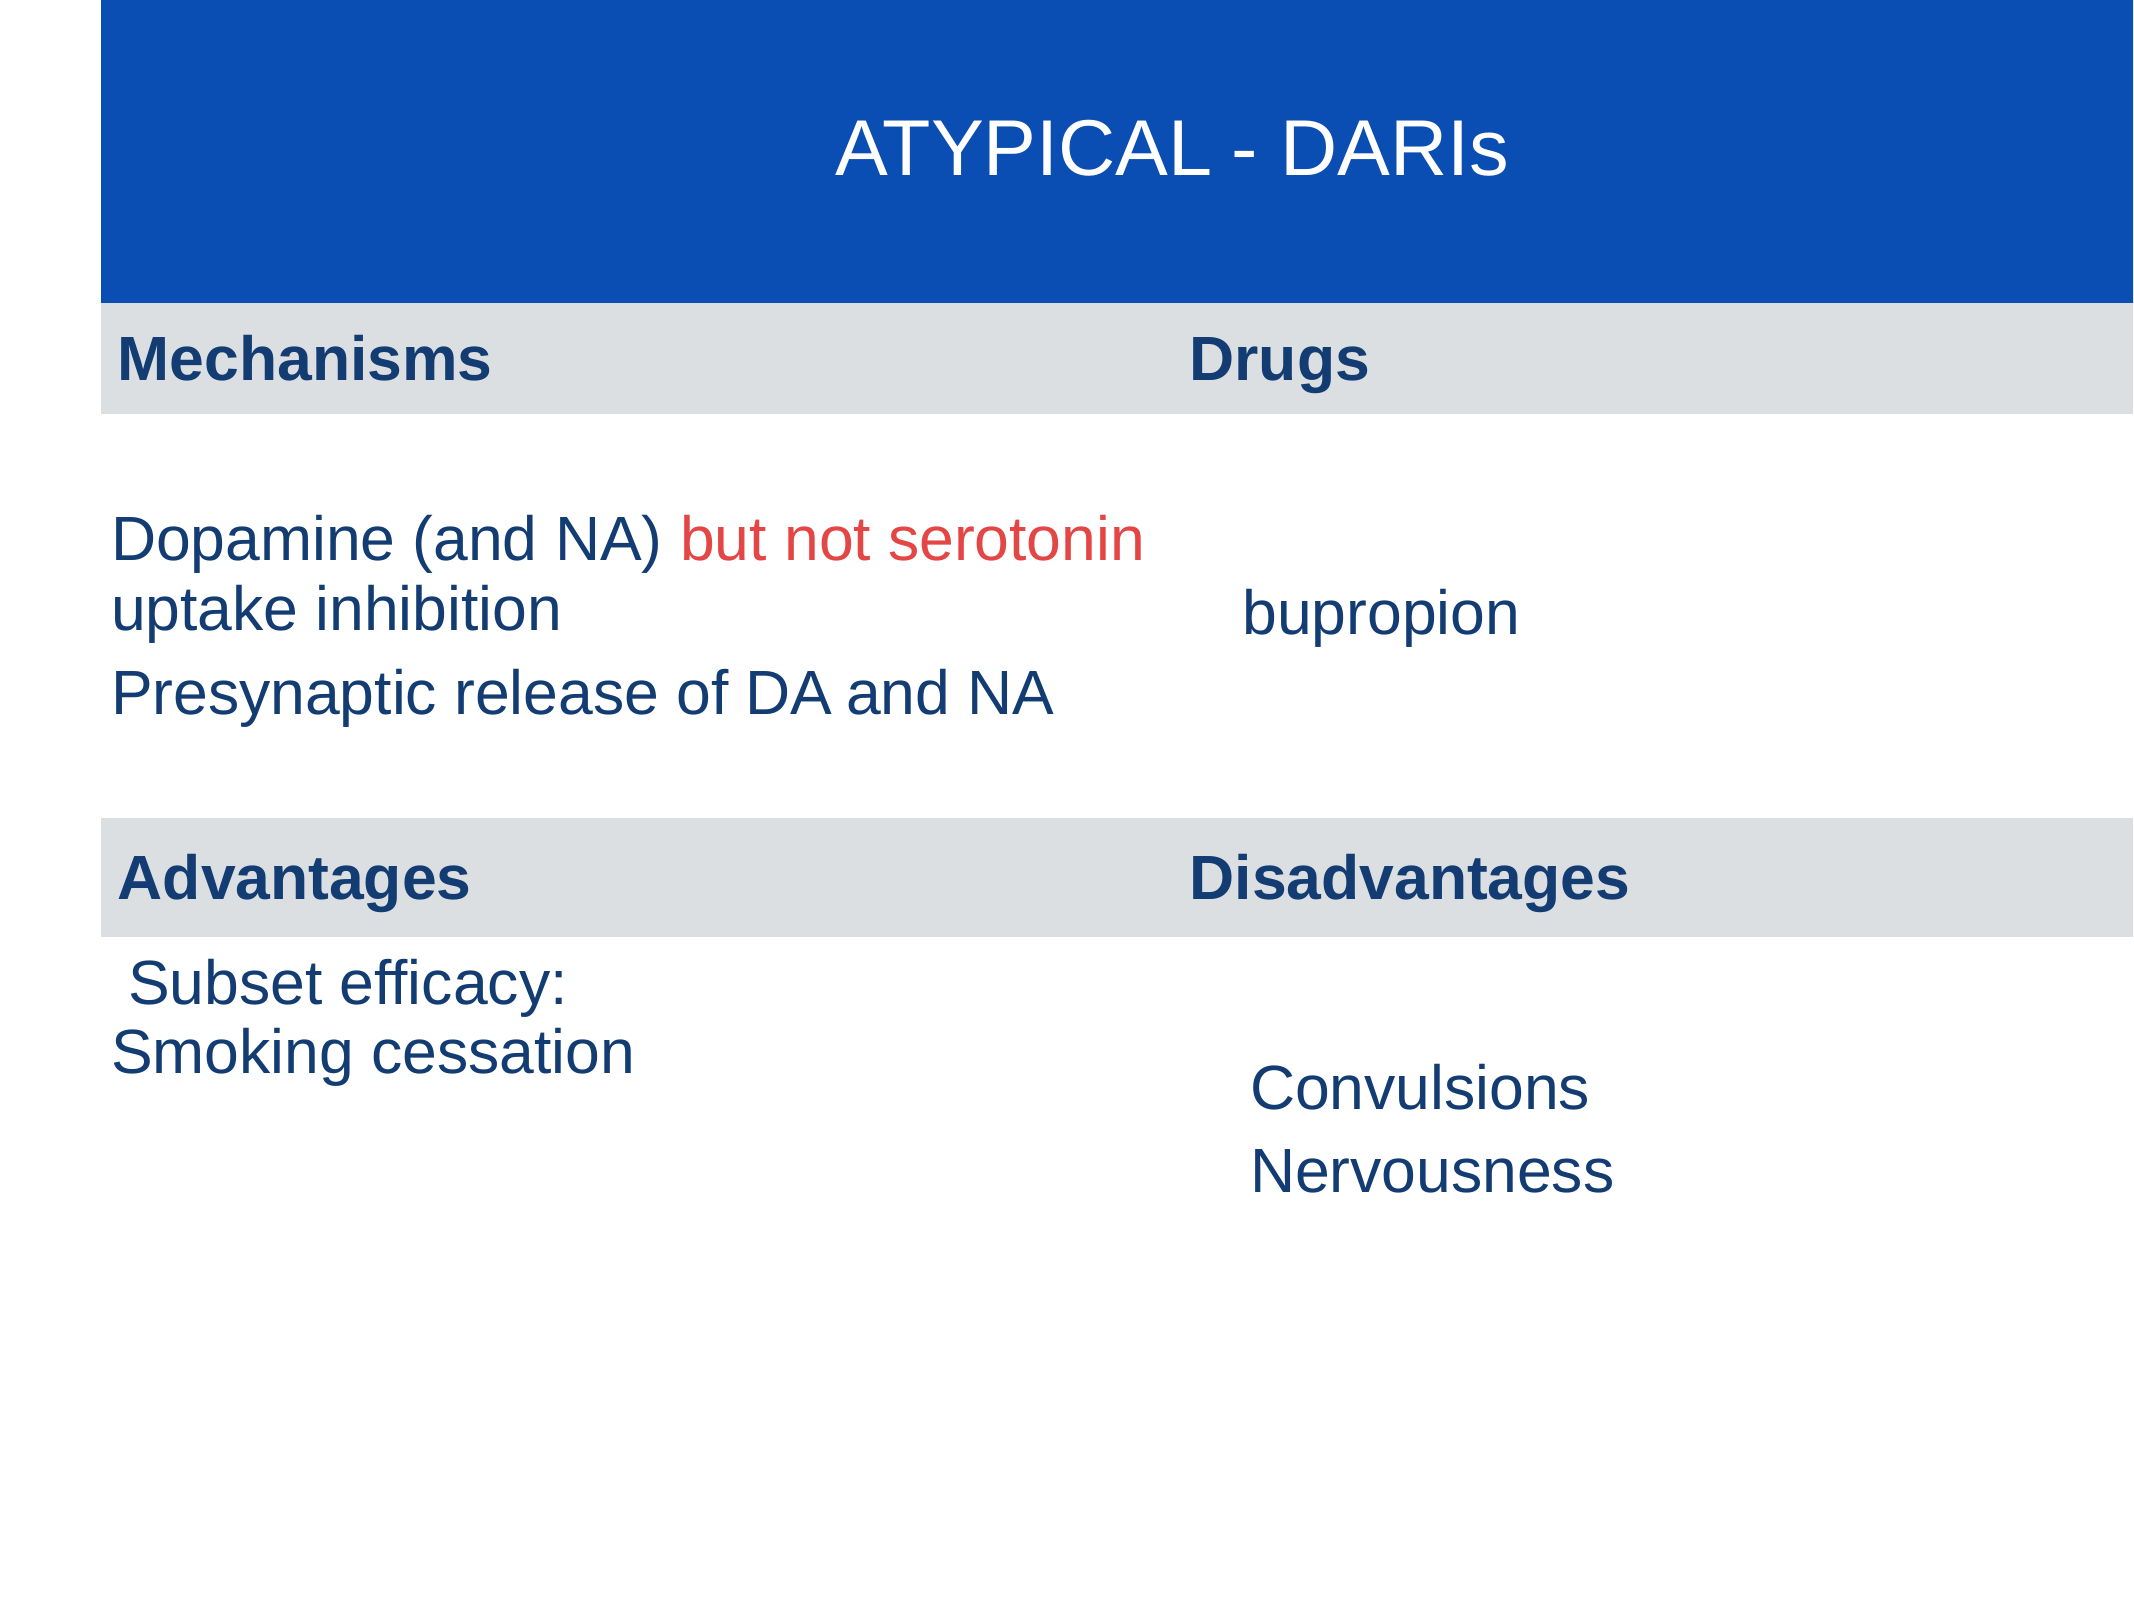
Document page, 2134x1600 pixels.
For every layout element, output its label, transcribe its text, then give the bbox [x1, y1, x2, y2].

table_cell Drugs [1173, 303, 2134, 414]
table_cell bupropion [1173, 414, 2134, 818]
table_cell Subset efficacy: Smoking cessation [101, 937, 1173, 1321]
table_cell Disadvantages [1173, 818, 2134, 937]
table_cell Dopamine (and NA) but not serotonin uptake inhibition Presynaptic release of DA and NA [101, 414, 1173, 818]
table_cell Mechanisms [101, 303, 1173, 414]
table_cell Convulsions Nervousness [1173, 937, 2134, 1321]
table_header ATYPICAL - DARIs [101, 0, 2134, 303]
table_cell Advantages [101, 818, 1173, 937]
